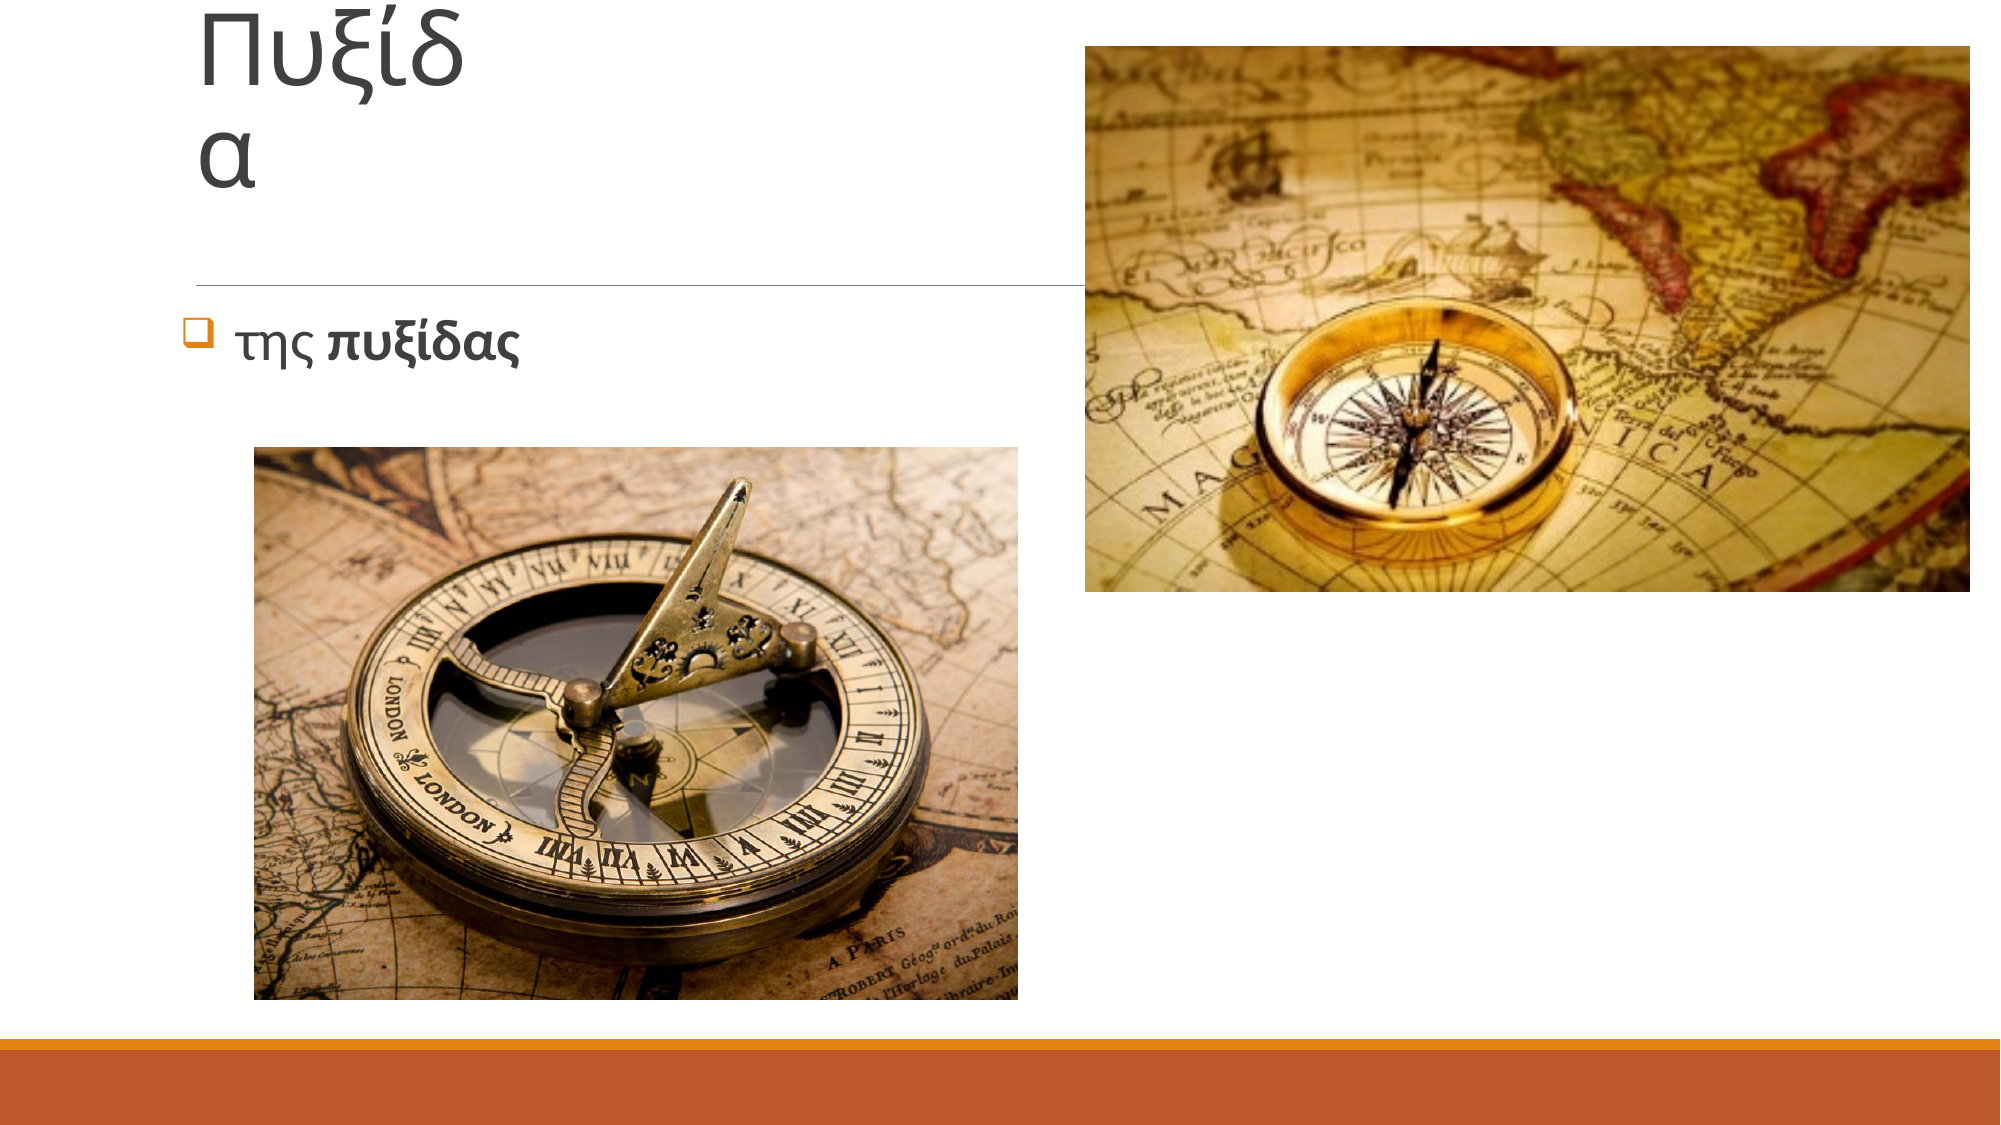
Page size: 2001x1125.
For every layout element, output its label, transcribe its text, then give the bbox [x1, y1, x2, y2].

title Πυξίδα [180, 47, 538, 216]
picture [1084, 46, 1971, 592]
list της πυξίδας [180, 302, 648, 425]
picture [253, 446, 1018, 1001]
